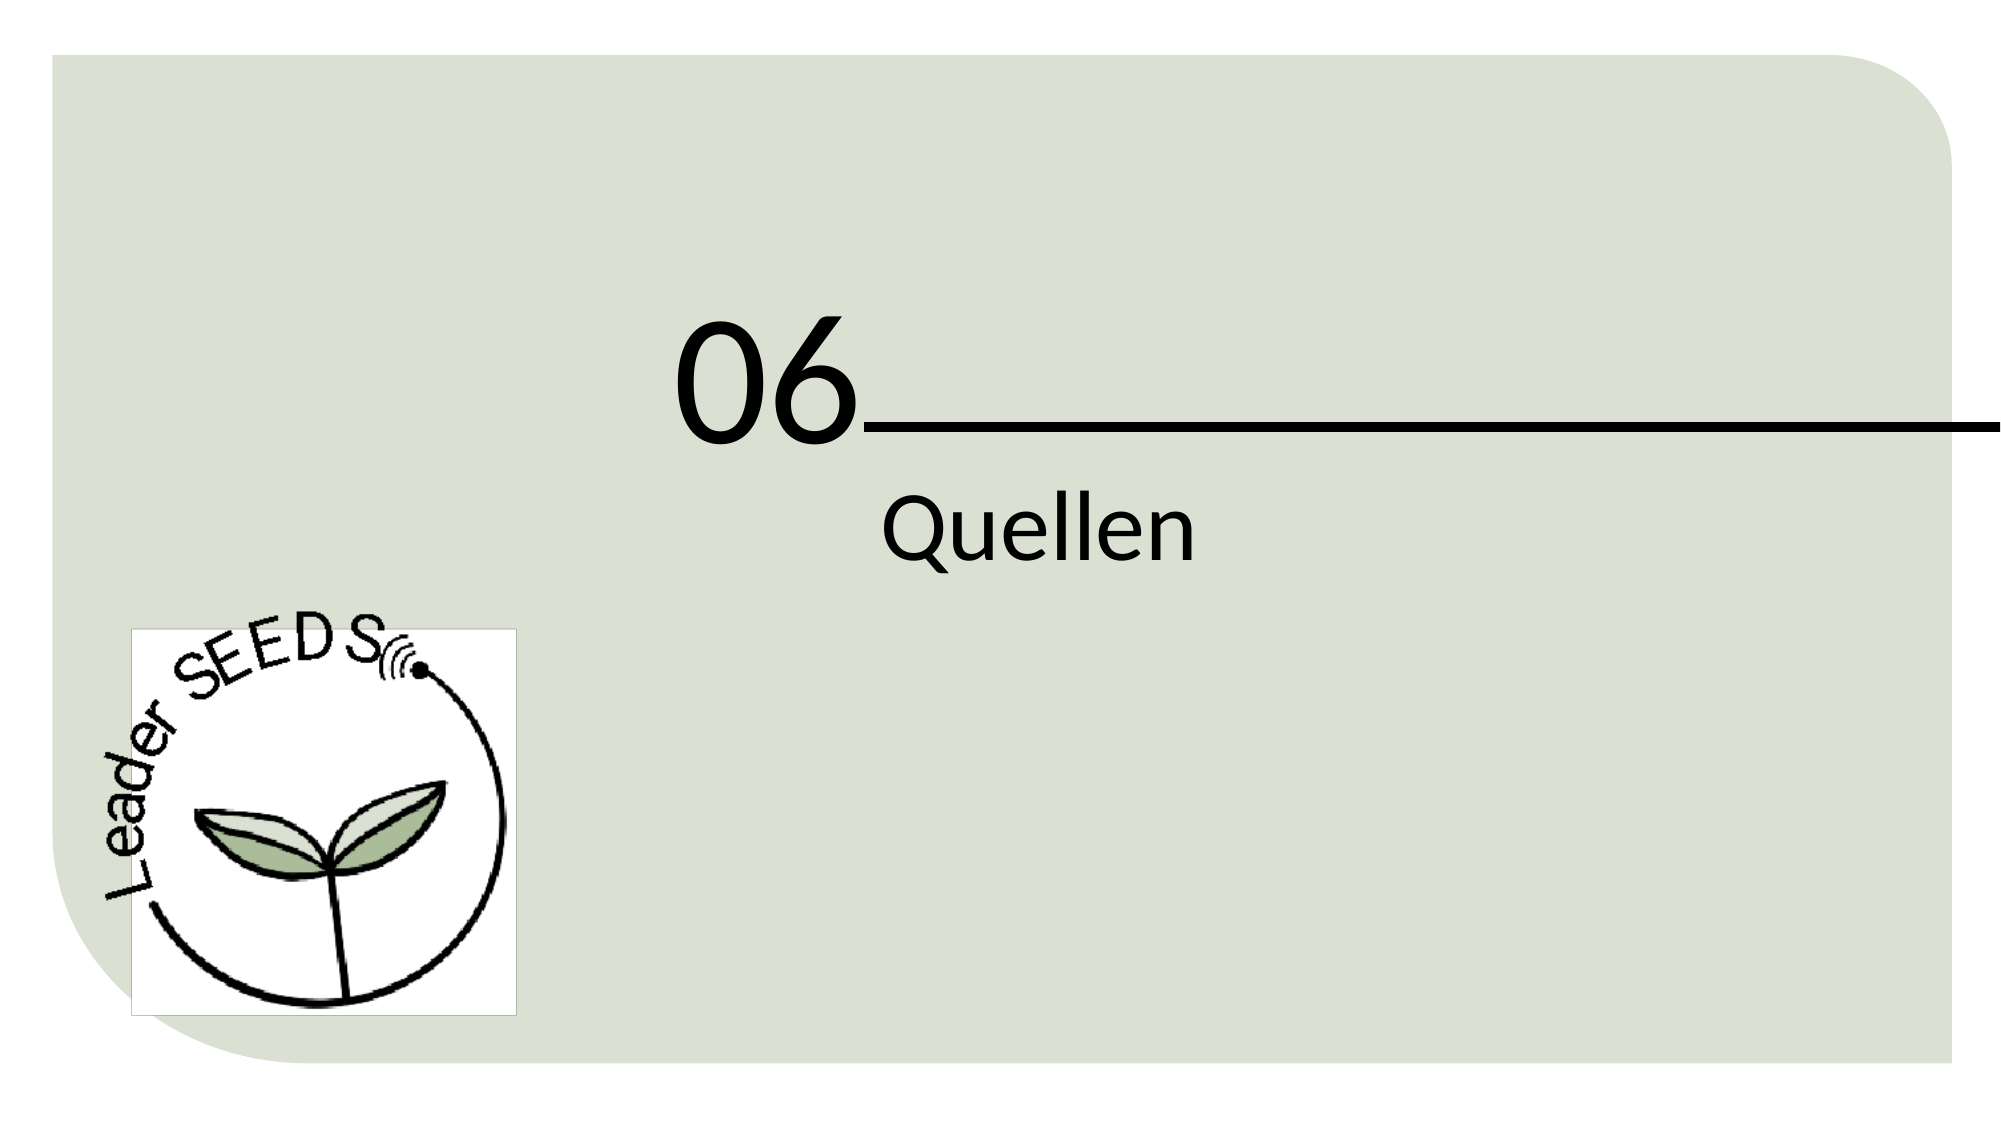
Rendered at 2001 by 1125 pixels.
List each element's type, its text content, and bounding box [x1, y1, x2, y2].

list Quellen [865, 480, 1852, 984]
picture [48, 562, 540, 1046]
list 06 [658, 274, 998, 370]
